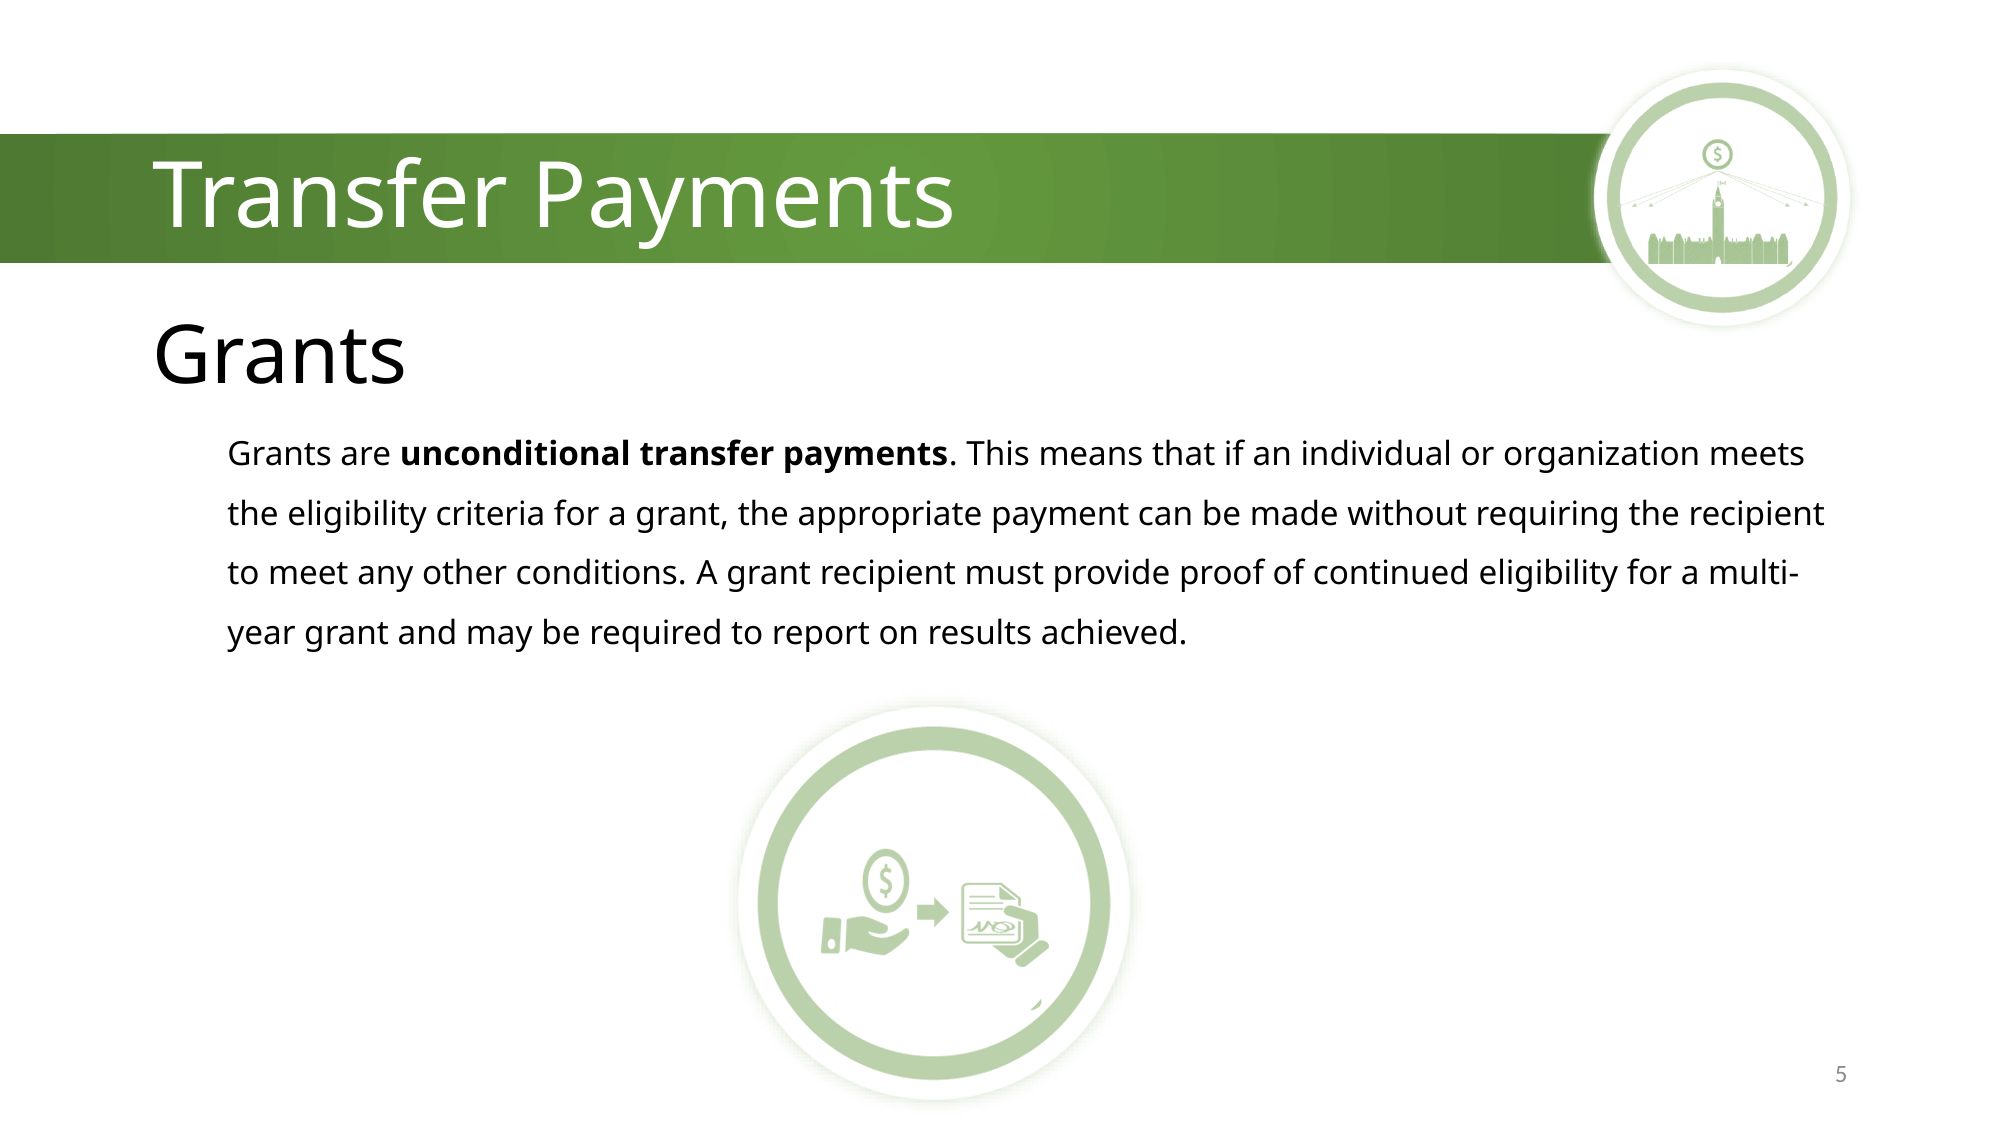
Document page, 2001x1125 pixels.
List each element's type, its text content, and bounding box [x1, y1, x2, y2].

slide_number 5 [1412, 1042, 1863, 1103]
picture [720, 688, 1150, 1120]
text_box [0, 132, 137, 264]
picture [1582, 57, 1863, 338]
title Transfer Payments [137, 88, 1582, 307]
list Grants Grants are unconditional transfer payments. This means that if an individual or organization meets the eligibility criteria for a grant, the appropriate payment can be made without requiring the recipient to meet any other conditions. A grant recipient must provide proof of continued eligibility for a multi-year grant and may be required to report on results achieved. [137, 307, 1863, 1021]
